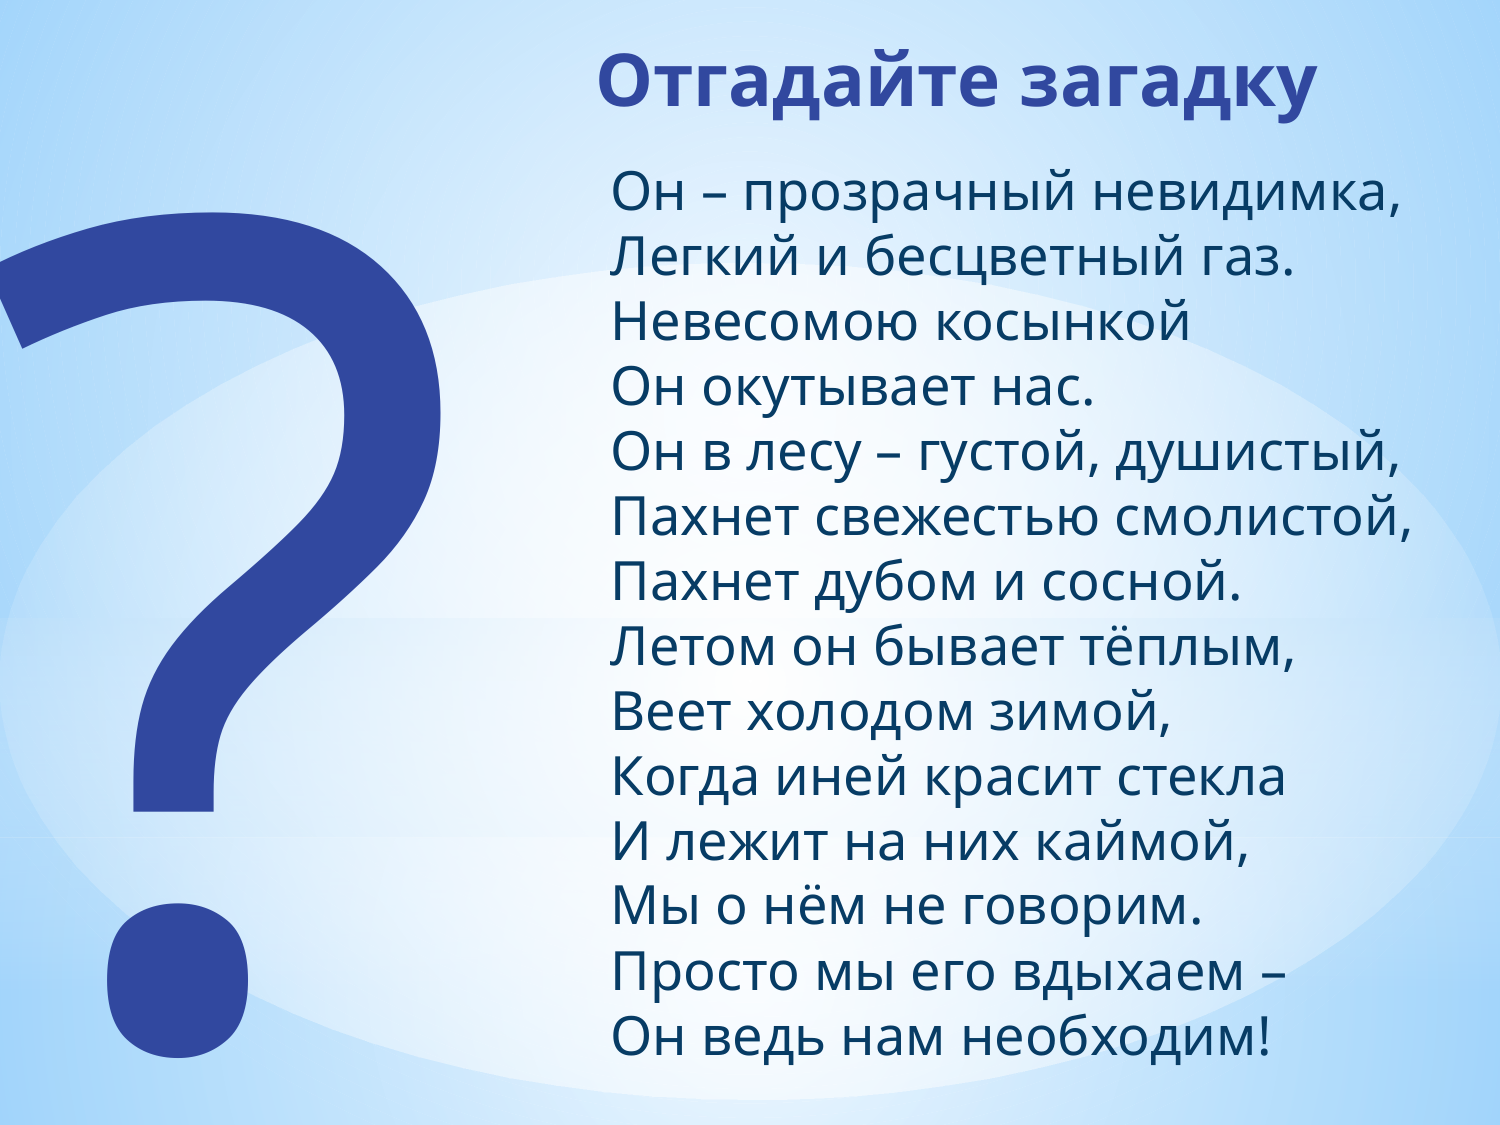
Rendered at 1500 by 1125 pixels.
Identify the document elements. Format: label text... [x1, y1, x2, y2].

text_box Он – прозрачный невидимка, Легкий и бесцветный газ. Невесомою косынкой Он окутывает нас. Он в лесу – густой, душистый, Пахнет свежестью смолистой, Пахнет дубом и сосной. Летом он бывает тёплым, Веет холодом зимой, Когда иней красит стекла И лежит на них каймой, Мы о нём не говорим. Просто мы его вдыхаем – Он ведь нам необходим! [595, 148, 1500, 1074]
text_box ? [0, 0, 486, 1125]
text_box Отгадайте загадку [581, 25, 1334, 129]
